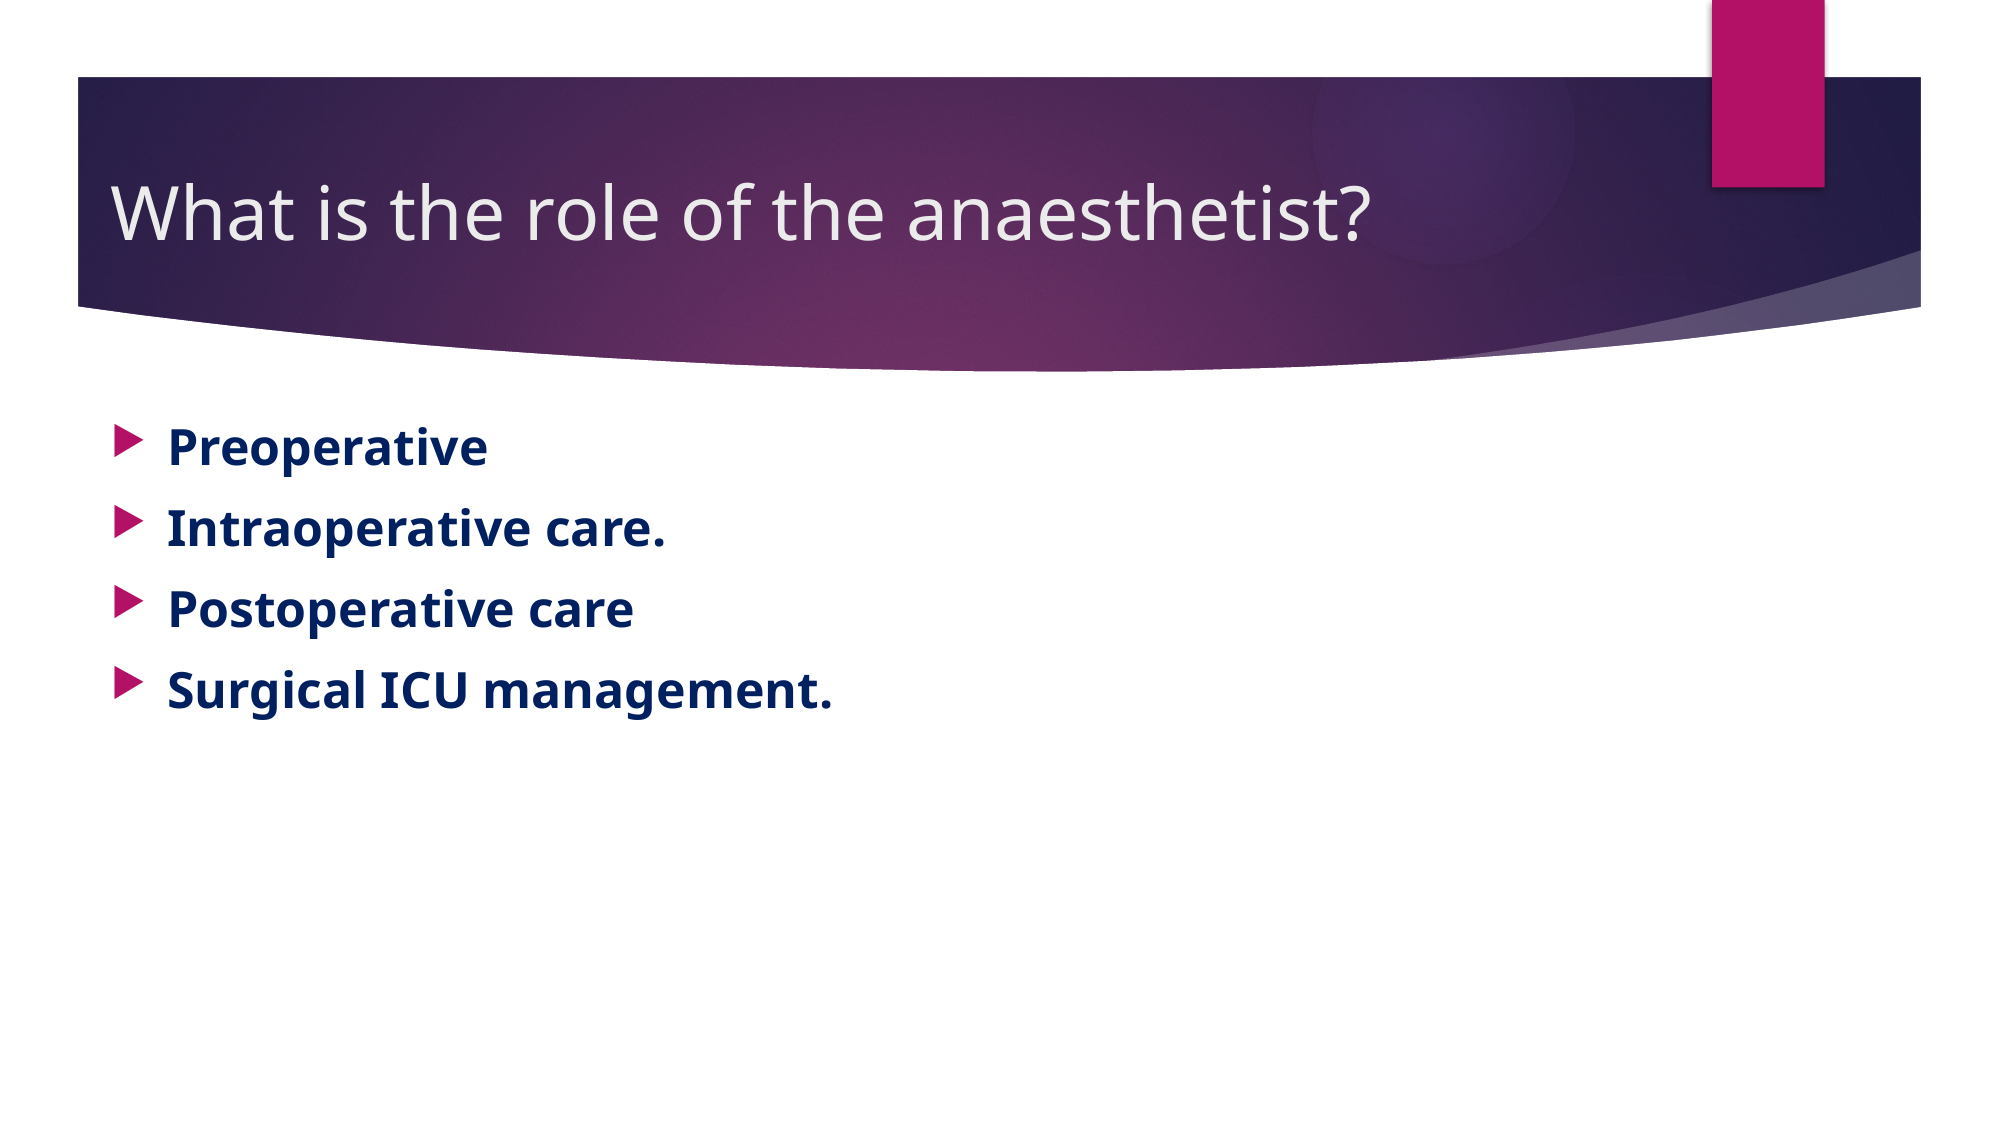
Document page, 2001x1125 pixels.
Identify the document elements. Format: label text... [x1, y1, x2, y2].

title What is the role of the anaesthetist? [95, 152, 1534, 269]
list Preoperative Intraoperative care. Postoperative care Surgical ICU management. [95, 408, 1906, 1075]
